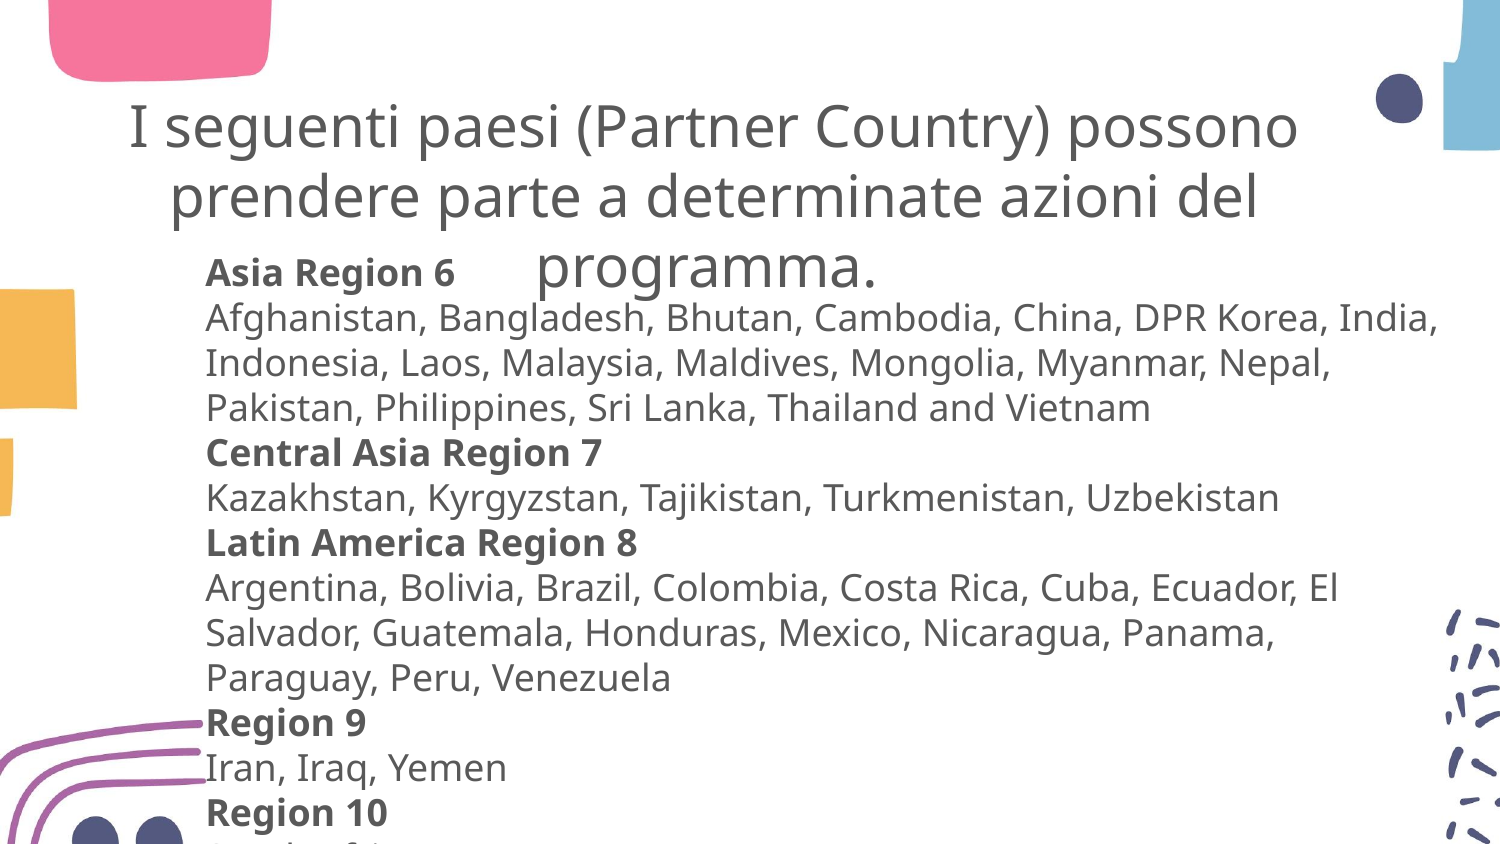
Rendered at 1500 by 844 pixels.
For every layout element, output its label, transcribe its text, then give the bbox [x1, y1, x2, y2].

title I seguenti paesi (Partner Country) possono prendere parte a determinate azioni del programma. [36, 74, 1393, 169]
subtitle Asia Region 6 Afghanistan, Bangladesh, Bhutan, Cambodia, China, DPR Korea, India, Indonesia, Laos, Malaysia, Maldives, Mongolia, Myanmar, Nepal, Pakistan, Philippines, Sri Lanka, Thailand and Vietnam Central Asia Region 7 Kazakhstan, Kyrgyzstan, Tajikistan, Turkmenistan, Uzbekistan Latin America Region 8 Argentina, Bolivia, Brazil, Colombia, Costa Rica, Cuba, Ecuador, El Salvador, Guatemala, Honduras, Mexico, Nicaragua, Panama, Paraguay, Peru, Venezuela Region 9 Iran, Iraq, Yemen Region 10 South Africa [190, 233, 1456, 440]
picture [0, 0, 1500, 844]
